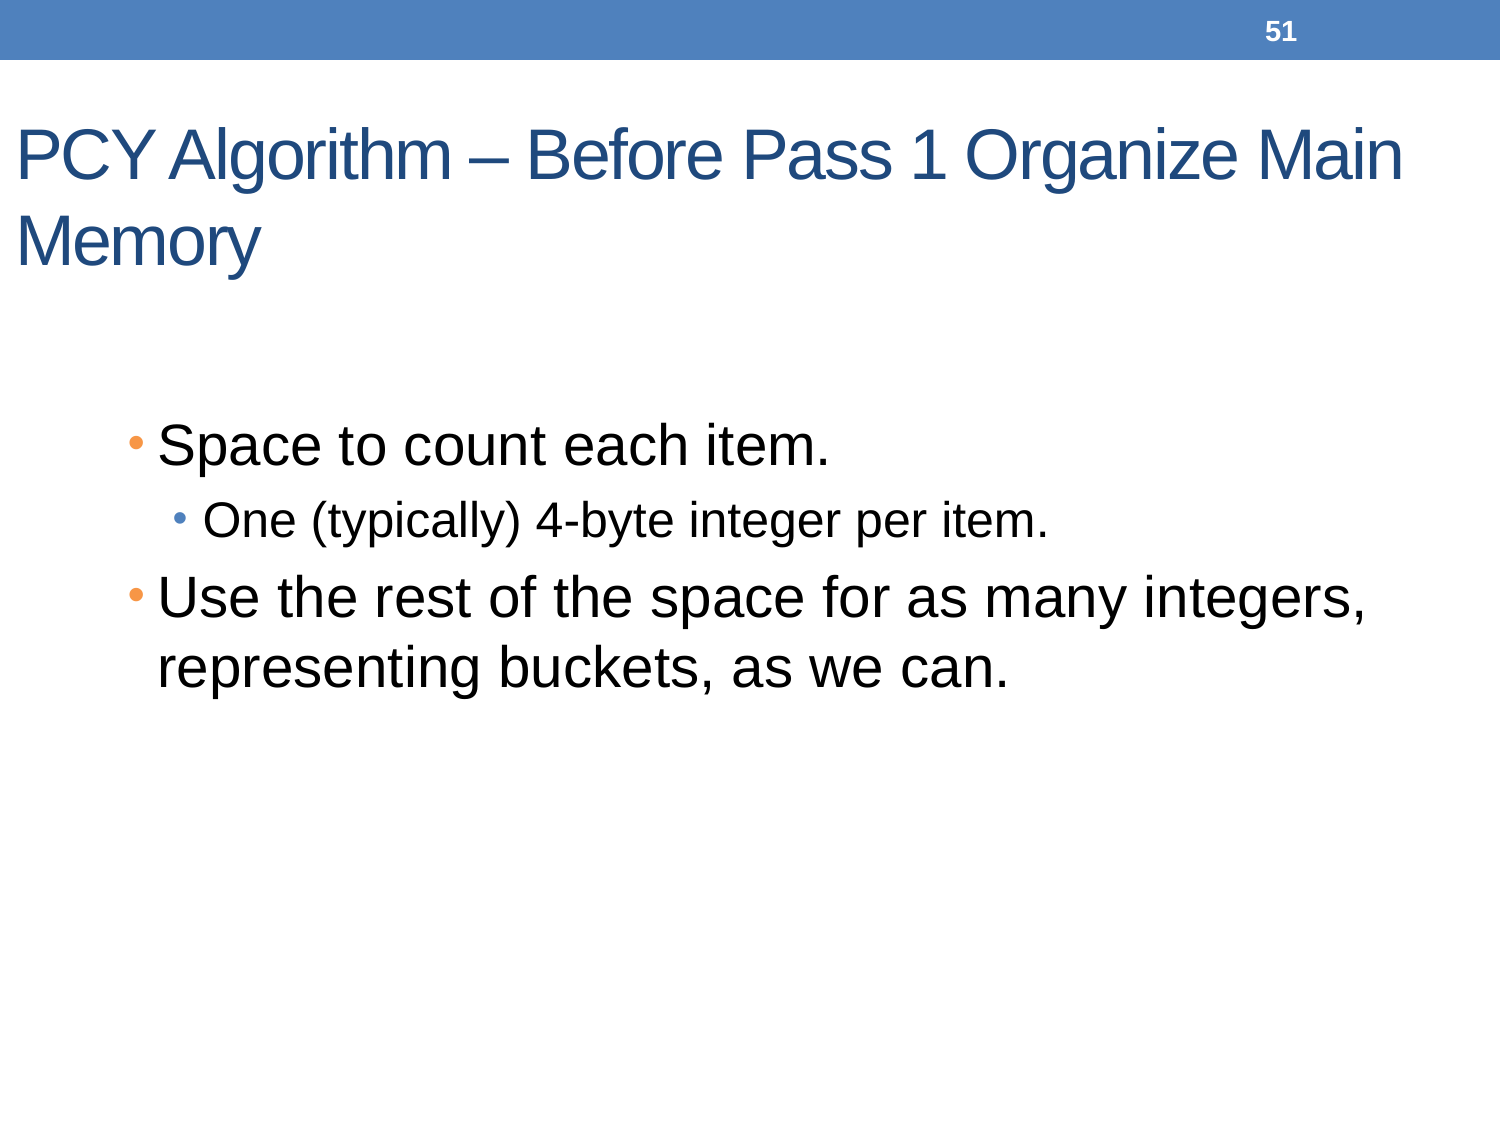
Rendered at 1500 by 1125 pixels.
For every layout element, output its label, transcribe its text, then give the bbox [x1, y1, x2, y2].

list Space to count each item. One (typically) 4-byte integer per item. Use the rest of the space for as many integers, representing buckets, as we can. [112, 399, 1388, 988]
title PCY Algorithm – Before Pass 1 Organize Main Memory [0, 99, 1500, 288]
slide_number 51 [1250, 3, 1425, 57]
